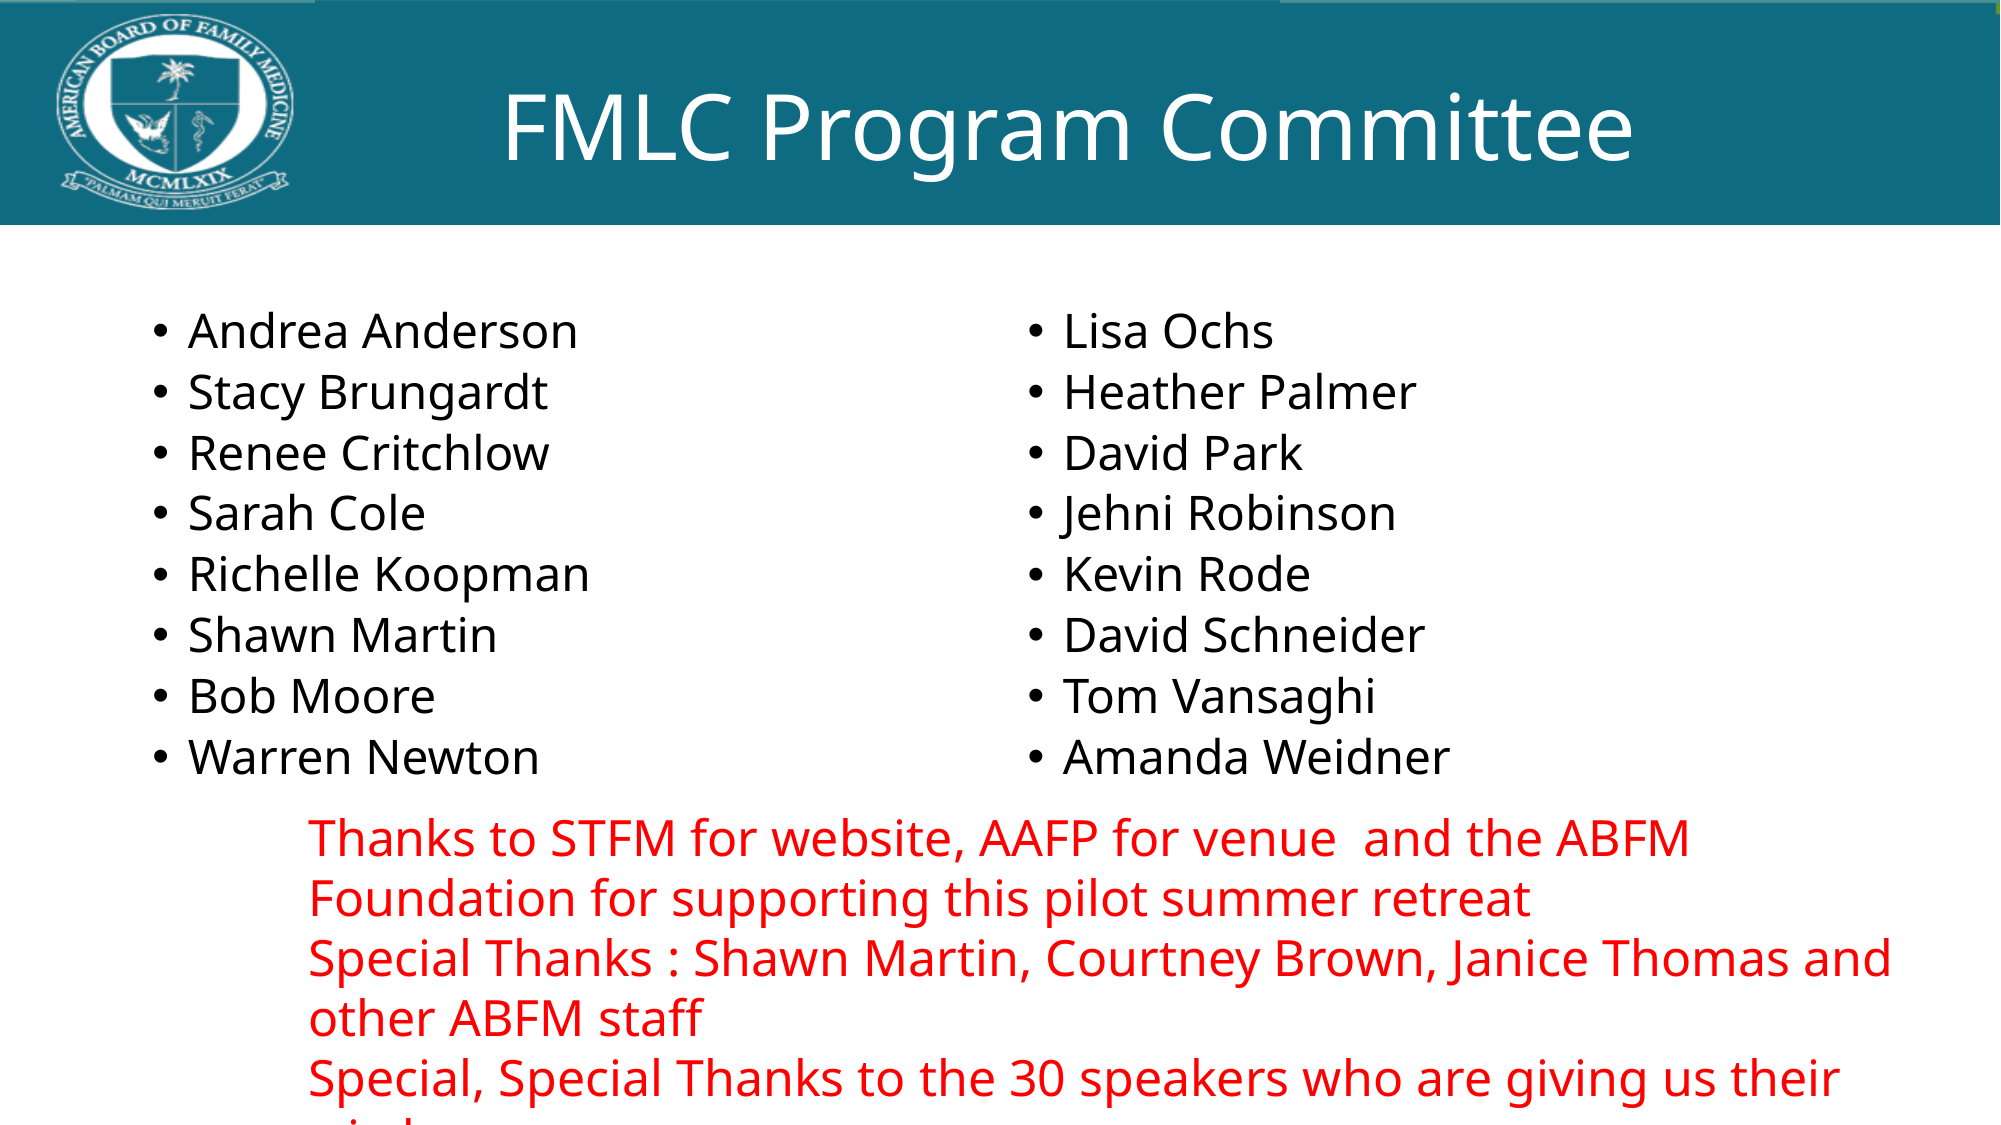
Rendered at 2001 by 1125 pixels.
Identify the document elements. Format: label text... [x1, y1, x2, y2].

list Andrea Anderson Stacy Brungardt Renee Critchlow Sarah Cole Richelle Koopman Shawn Martin Bob Moore Warren Newton [137, 299, 988, 799]
picture [0, 0, 2000, 225]
title FMLC Program Committee [137, 59, 2000, 202]
list Lisa Ochs Heather Palmer David Park Jehni Robinson Kevin Rode David Schneider Tom Vansaghi Amanda Weidner [1012, 299, 1863, 798]
text_box Thanks to STFM for website, AAFP for venue and the ABFM Foundation for supporting this pilot summer retreat Special Thanks : Shawn Martin, Courtney Brown, Janice Thomas and other ABFM staff Special, Special Thanks to the 30 speakers who are giving us their wisdom… [293, 798, 1989, 1125]
